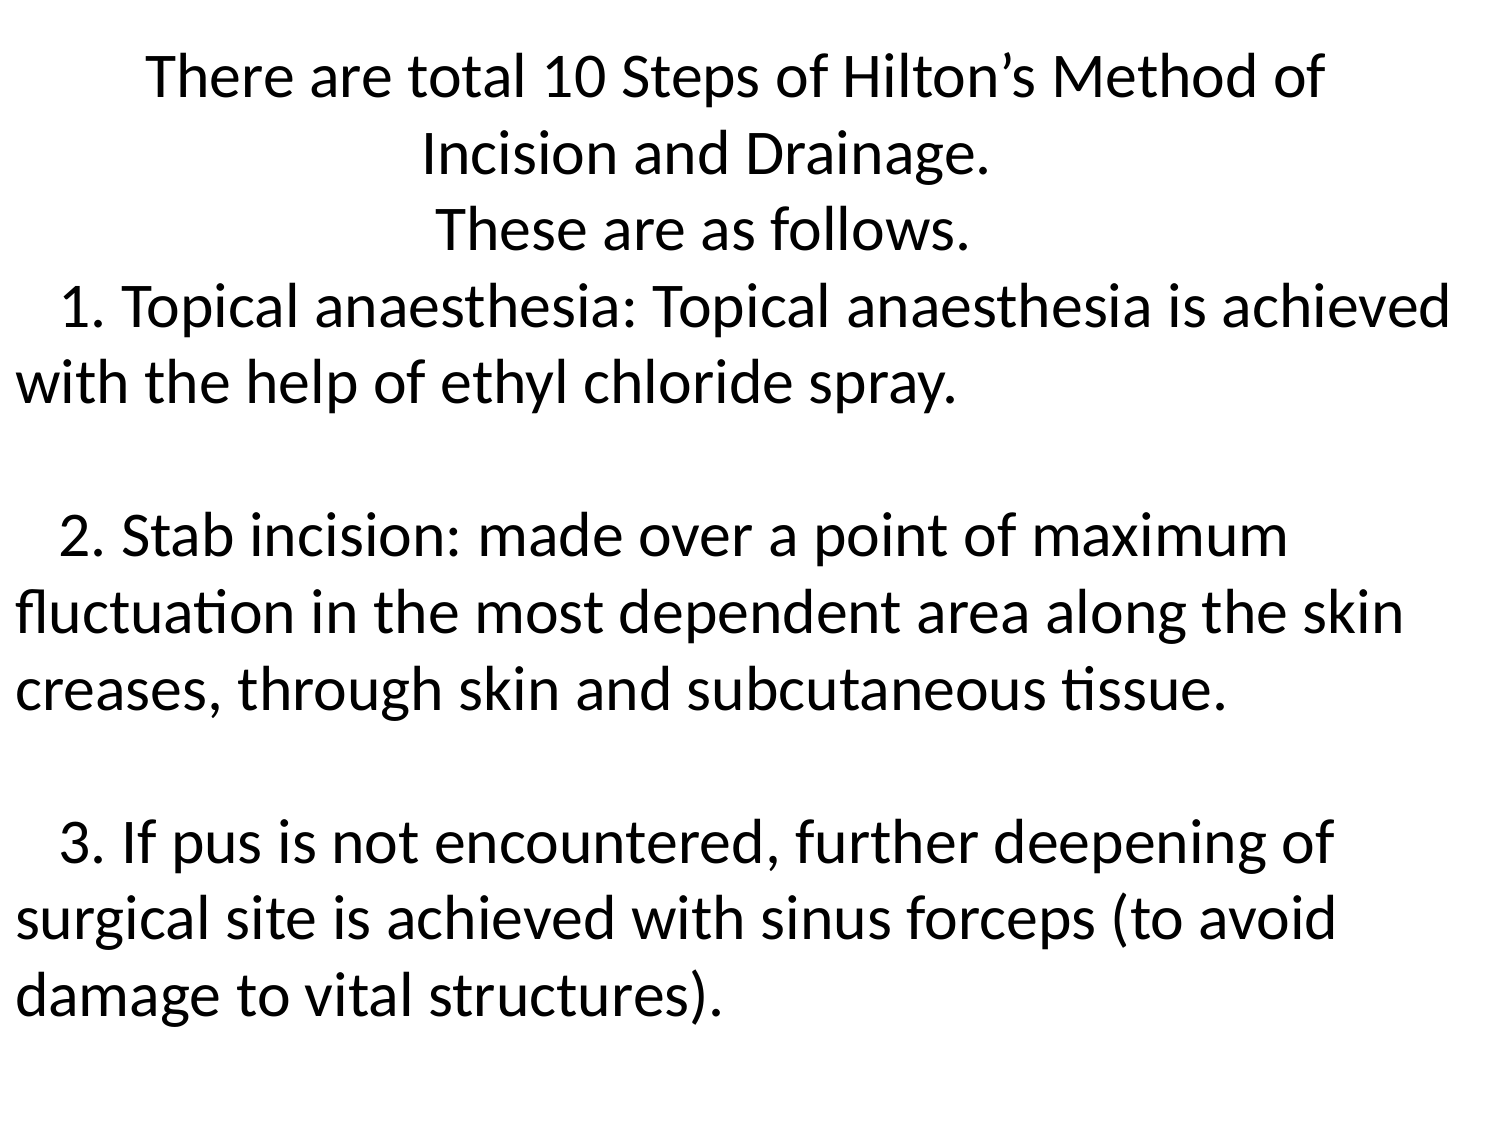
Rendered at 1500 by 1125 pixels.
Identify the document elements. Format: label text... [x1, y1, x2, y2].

text_box There are total 10 Steps of Hilton’s Method of Incision and Drainage. These are as follows. 1. Topical anaesthesia: Topical anaesthesia is achieved with the help of ethyl chloride spray. 2. Stab incision: made over a point of maximum fluctuation in the most dependent area along the skin creases, through skin and subcutaneous tissue. 3. If pus is not encountered, further deepening of surgical site is achieved with sinus forceps (to avoid damage to vital structures). [0, 0, 1500, 1125]
